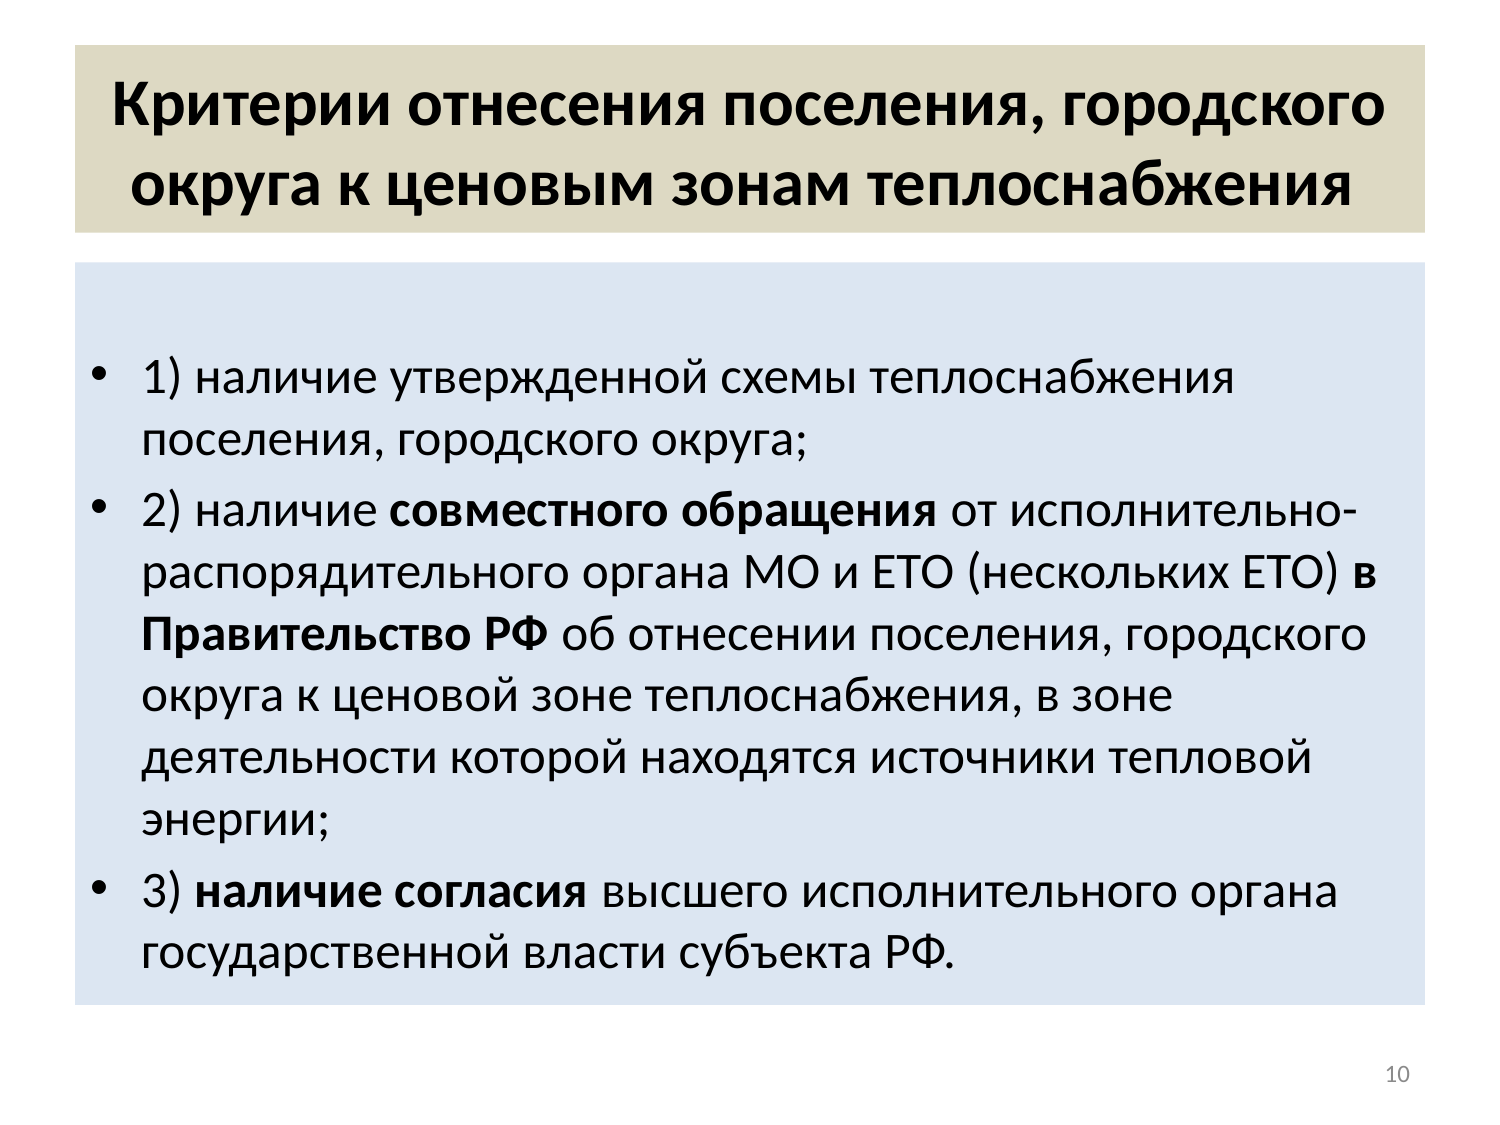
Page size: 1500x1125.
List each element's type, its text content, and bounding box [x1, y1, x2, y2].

title Критерии отнесения поселения, городского округа к ценовым зонам теплоснабжения [75, 45, 1425, 233]
list 1) наличие утвержденной схемы теплоснабжения поселения, городского округа; 2) наличие совместного обращения от исполнительно-распорядительного органа МО и ЕТО (нескольких ЕТО) в Правительство РФ об отнесении поселения, городского округа к ценовой зоне теплоснабжения, в зоне деятельности которой находятся источники тепловой энергии; 3) наличие согласия высшего исполнительного органа государственной власти субъекта РФ. [75, 262, 1425, 1005]
slide_number 10 [1074, 1042, 1425, 1103]
